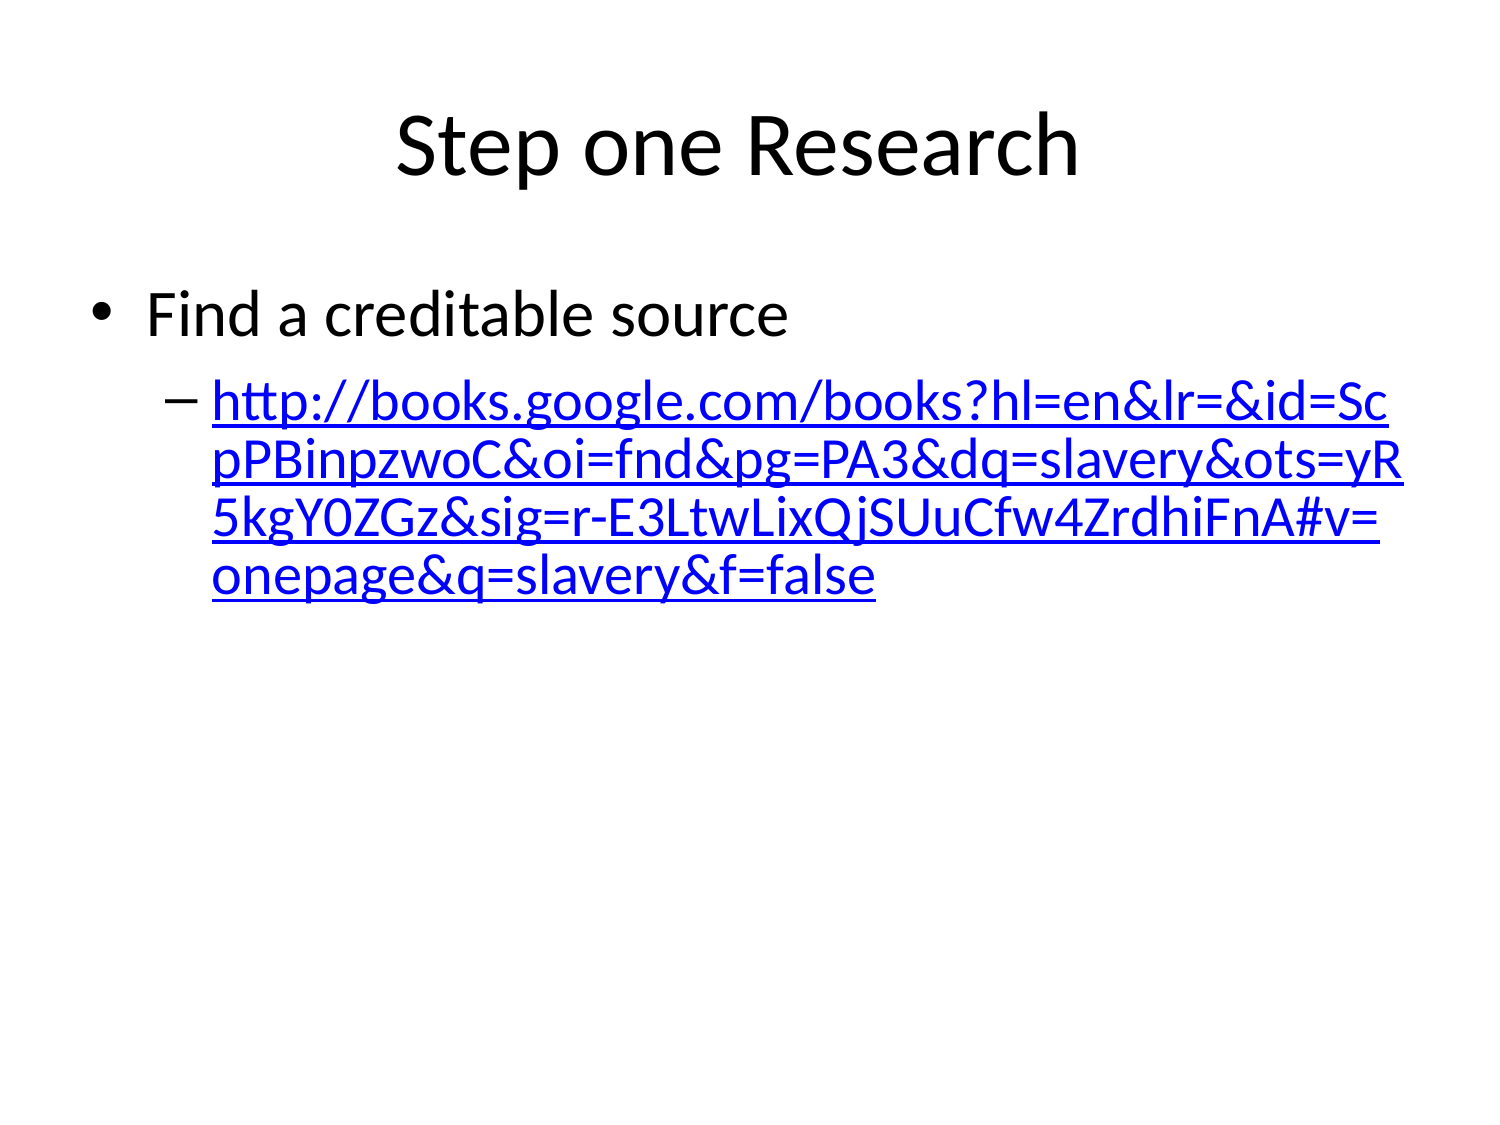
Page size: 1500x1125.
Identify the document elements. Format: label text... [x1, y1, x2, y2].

list Find a creditable source http://books.google.com/books?hl=en&lr=&id=ScpPBinpzwoC&oi=fnd&pg=PA3&dq=slavery&ots=yR5kgY0ZGz&sig=r-E3LtwLixQjSUuCfw4ZrdhiFnA#v=onepage&q=slavery&f=false [75, 262, 1425, 1005]
title Step one Research [75, 45, 1425, 233]
